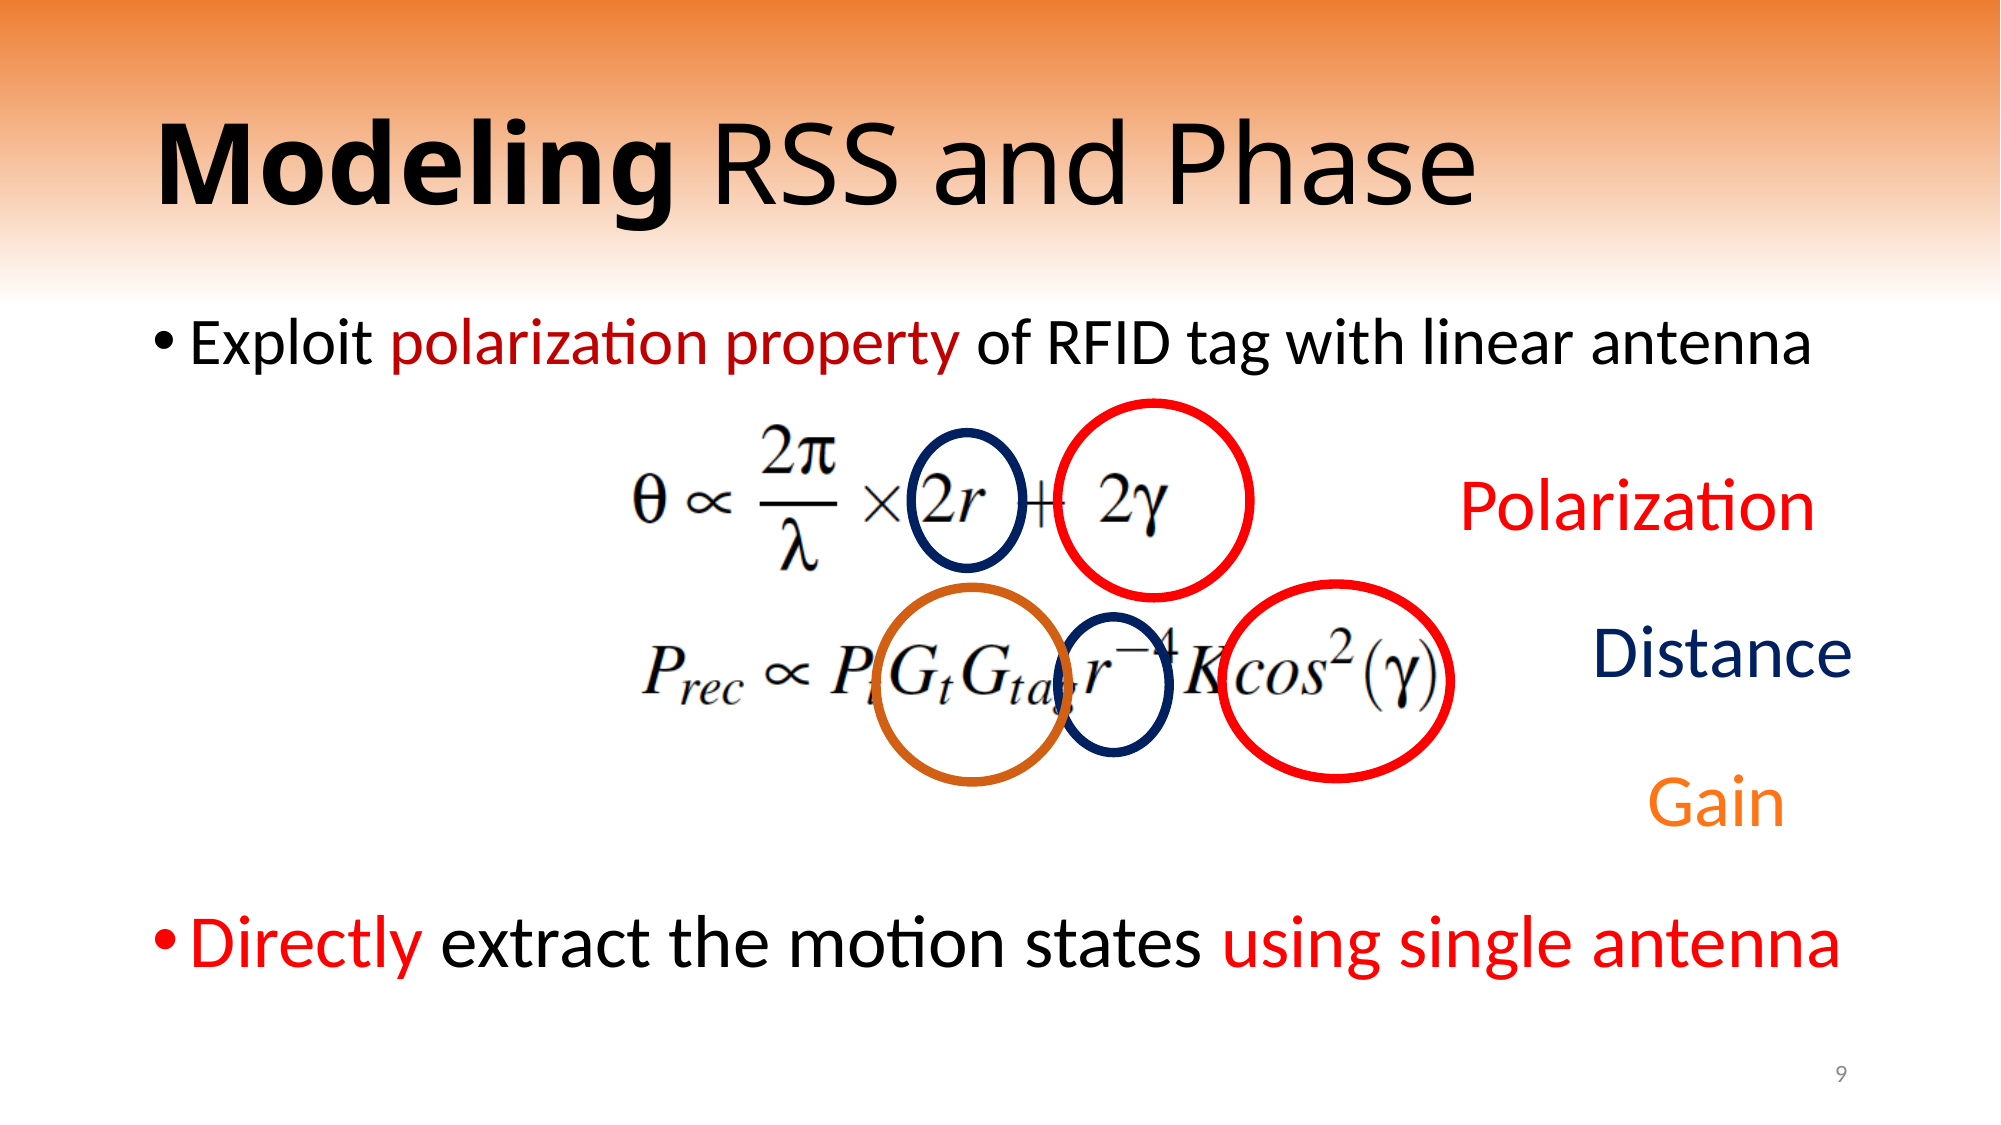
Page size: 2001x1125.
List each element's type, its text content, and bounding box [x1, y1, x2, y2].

slide_number 9 [1412, 1042, 1863, 1103]
text_box Gain [1632, 743, 1803, 849]
title Modeling RSS and Phase [137, 59, 1863, 278]
text_box Distance [1578, 595, 1869, 700]
text_box [1204, 416, 1251, 585]
picture [611, 403, 1204, 598]
text_box Polarization [1444, 448, 1833, 554]
text_box [1254, 582, 1418, 612]
text_box [1252, 749, 1420, 780]
text_box [1093, 749, 1134, 754]
picture [618, 612, 1462, 749]
text_box [898, 749, 1046, 783]
list Exploit polarization property of RFID tag with linear antenna Directly extract the motion states using single antenna [137, 299, 1863, 1014]
text_box [906, 598, 1038, 612]
